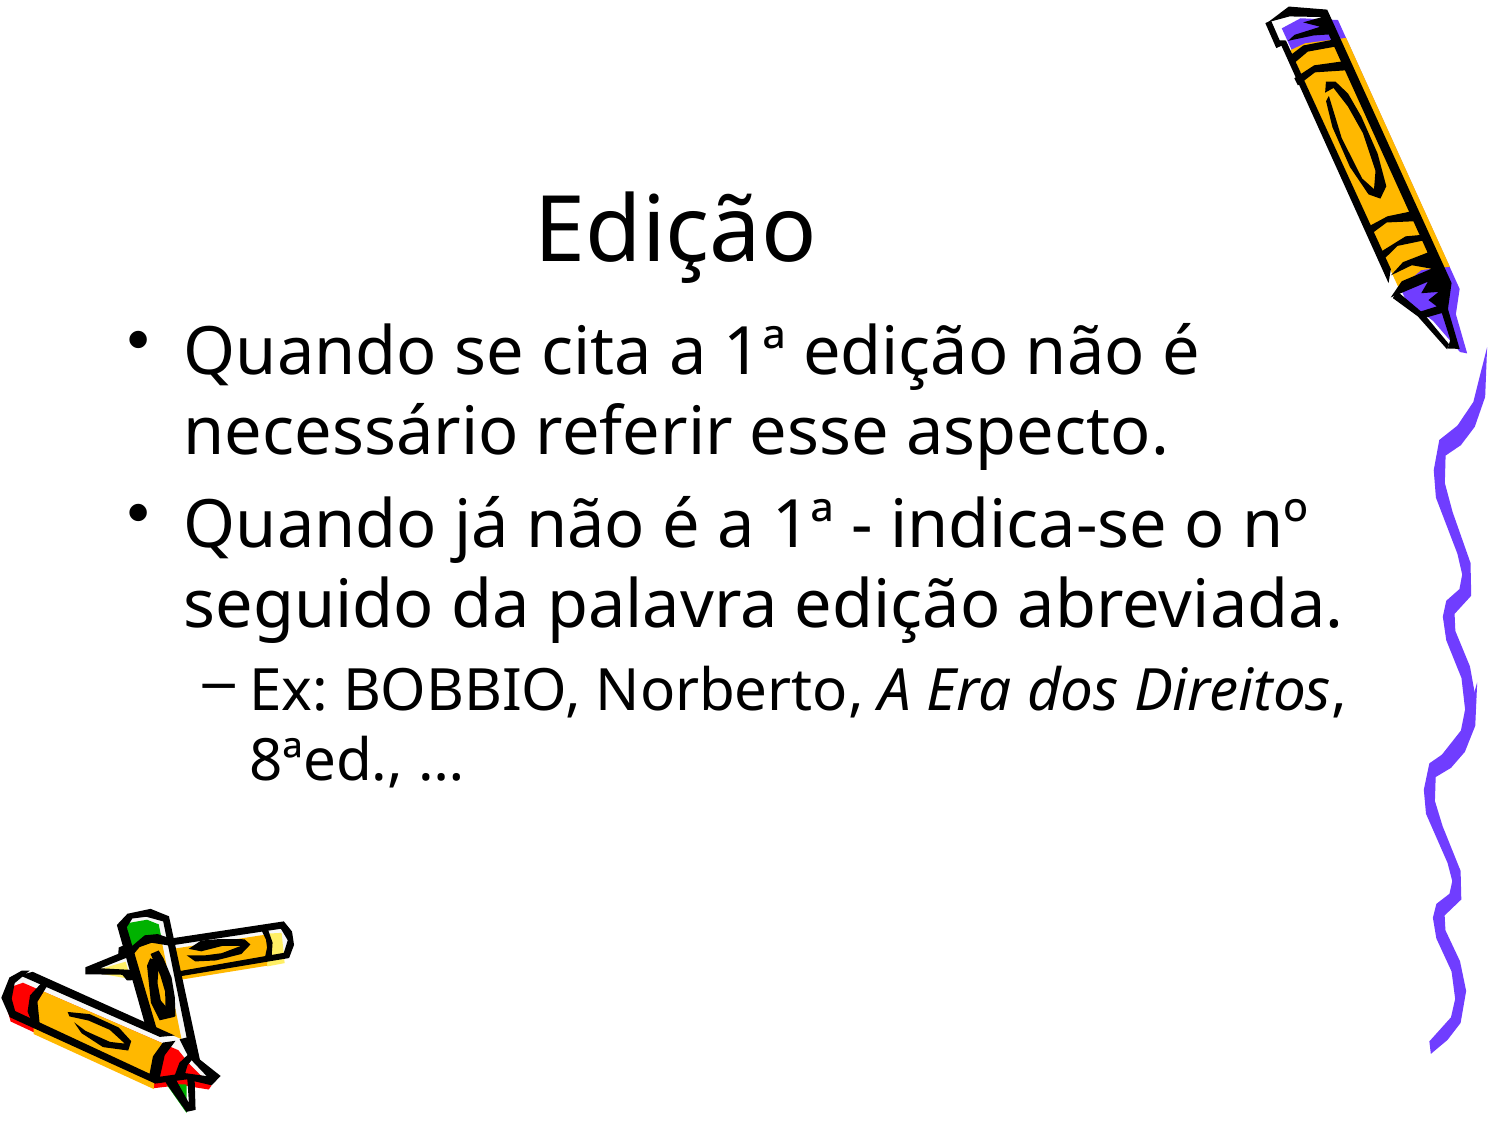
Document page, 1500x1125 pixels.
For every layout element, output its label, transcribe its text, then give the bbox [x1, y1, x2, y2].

title Edição [112, 24, 1240, 288]
list Quando se cita a 1ª edição não é necessário referir esse aspecto. Quando já não é a 1ª - indica-se o nº seguido da palavra edição abreviada. Ex: BOBBIO, Norberto, A Era dos Direitos, 8ªed., … [112, 299, 1376, 901]
